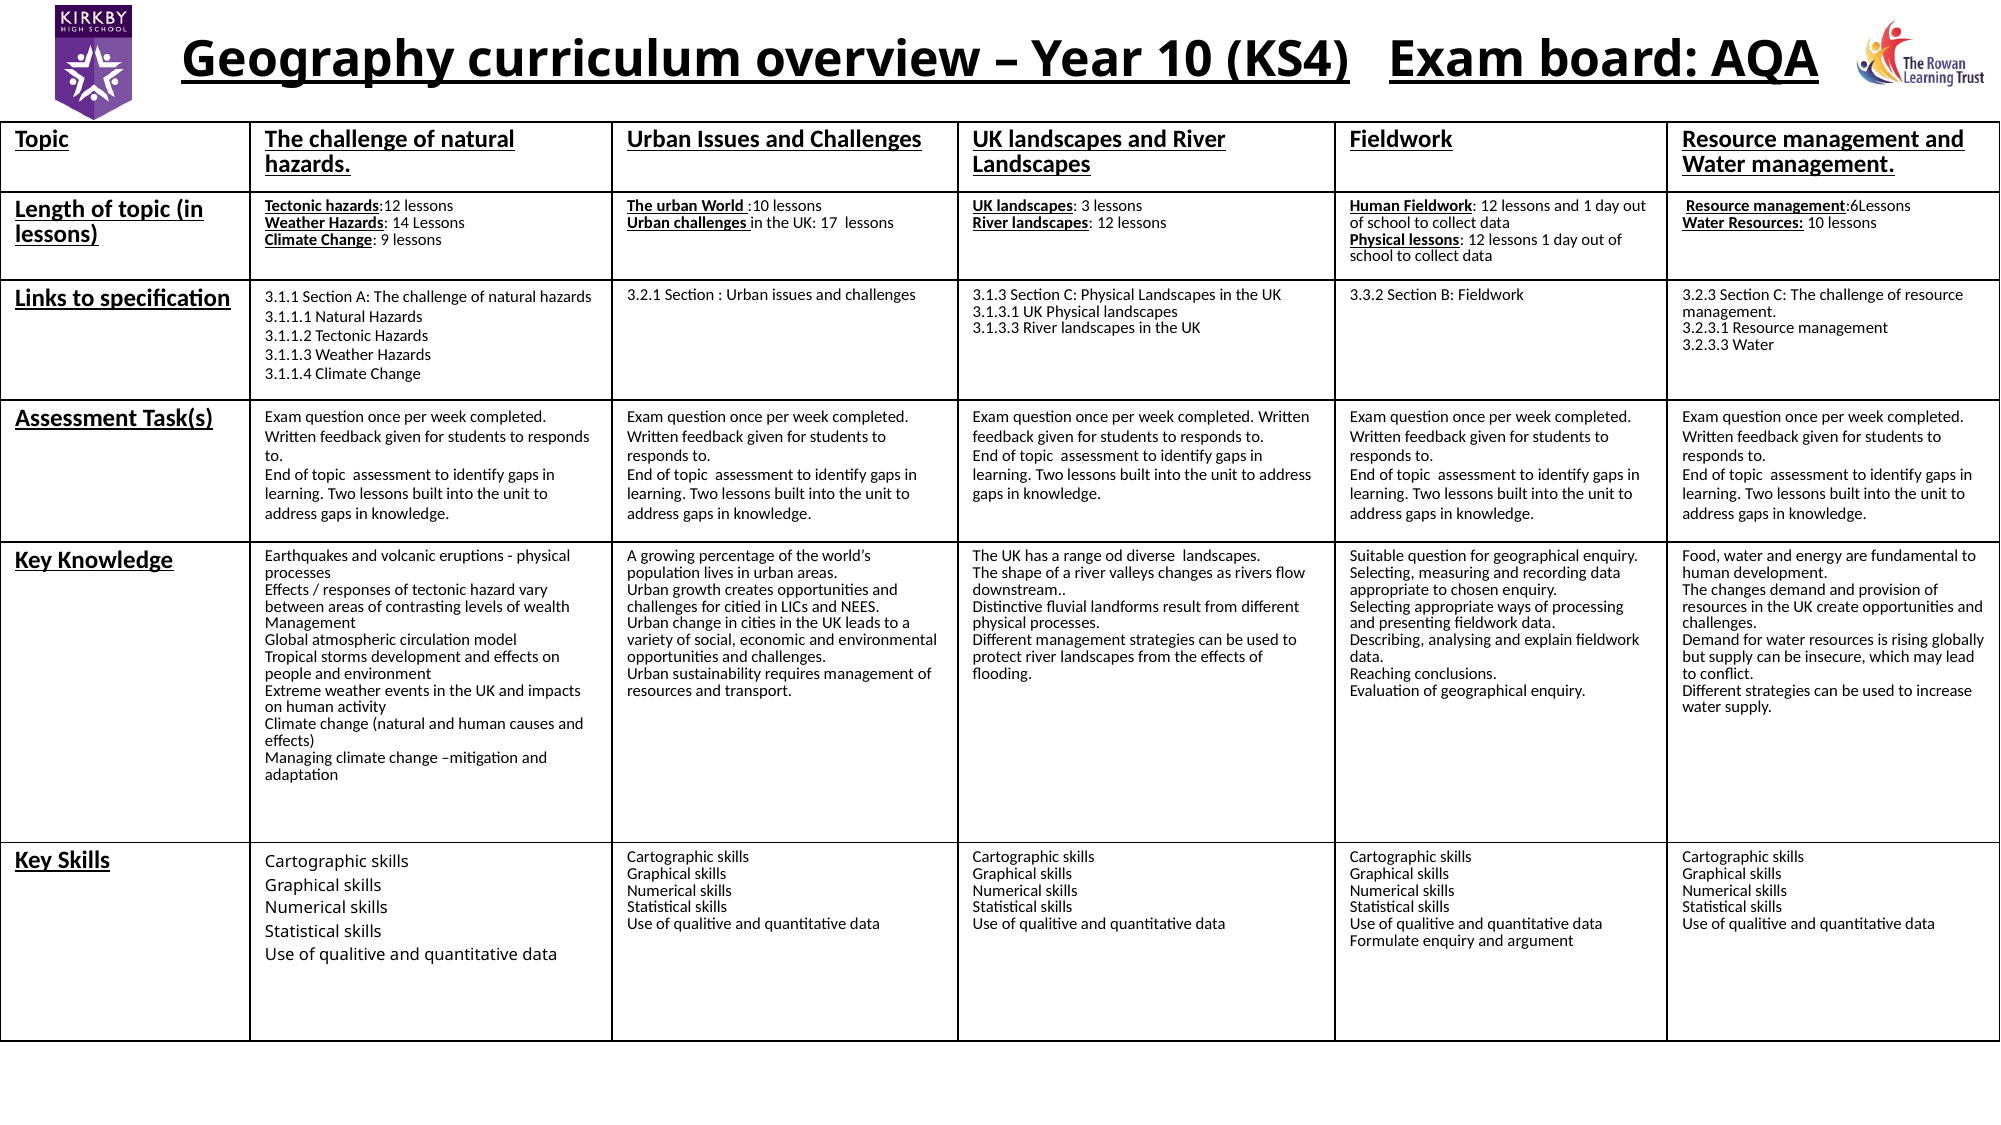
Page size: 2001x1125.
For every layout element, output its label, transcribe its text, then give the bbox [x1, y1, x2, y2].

table_cell 3.3.2 Section B: Fieldwork [1336, 281, 1666, 399]
table_header Urban Issues and Challenges [613, 123, 957, 191]
table_header UK landscapes and River Landscapes [959, 123, 1334, 191]
table_cell Human Fieldwork: 12 lessons and 1 day out of school to collect data Physical lessons: 12 lessons 1 day out of school to collect data [1336, 193, 1666, 279]
table_cell Cartographic skills Graphical skills Numerical skills Statistical skills Use of qualitive and quantitative data Formulate enquiry and argument [1336, 843, 1666, 1040]
table_cell Assessment Task(s) [1, 401, 249, 541]
table_cell Key Knowledge [1, 543, 249, 842]
table_cell Cartographic skills Graphical skills Numerical skills Statistical skills Use of qualitive and quantitative data [251, 843, 611, 1040]
table_cell The UK has a range od diverse landscapes. The shape of a river valleys changes as rivers flow downstream.. Distinctive fluvial landforms result from different physical processes. Different management strategies can be used to protect river landscapes from the effects of flooding. [959, 543, 1334, 842]
table_cell Exam question once per week completed. Written feedback given for students to responds to. End of topic assessment to identify gaps in learning. Two lessons built into the unit to address gaps in knowledge. [251, 401, 611, 541]
table_cell 3.2.1 Section : Urban issues and challenges [613, 281, 957, 399]
table_cell 3.2.3 Section C: The challenge of resource management. 3.2.3.1 Resource management 3.2.3.3 Water [1668, 281, 1999, 399]
table_cell Length of topic (in lessons) [1, 193, 249, 279]
table_header Fieldwork [1336, 123, 1666, 191]
table_cell 3.1.1 Section A: The challenge of natural hazards 3.1.1.1 Natural Hazards 3.1.1.2 Tectonic Hazards 3.1.1.3 Weather Hazards 3.1.1.4 Climate Change [251, 281, 611, 399]
picture [55, 5, 132, 120]
table_cell Links to specification [1, 281, 249, 399]
table_cell Earthquakes and volcanic eruptions - physical processes Effects / responses of tectonic hazard vary between areas of contrasting levels of wealth Management Global atmospheric circulation model Tropical storms development and effects on people and environment Extreme weather events in the UK and impacts on human activity Climate change (natural and human causes and effects) Managing climate change –mitigation and adaptation [251, 543, 611, 842]
table_cell Exam question once per week completed. Written feedback given for students to responds to. End of topic assessment to identify gaps in learning. Two lessons built into the unit to address gaps in knowledge. [959, 401, 1334, 541]
table_cell Exam question once per week completed. Written feedback given for students to responds to. End of topic assessment to identify gaps in learning. Two lessons built into the unit to address gaps in knowledge. [1336, 401, 1666, 541]
table_cell A growing percentage of the world’s population lives in urban areas. Urban growth creates opportunities and challenges for citied in LICs and NEES. Urban change in cities in the UK leads to a variety of social, economic and environmental opportunities and challenges. Urban sustainability requires management of resources and transport. [613, 543, 957, 842]
table_header Resource management and Water management. [1668, 123, 1999, 191]
table_cell Suitable question for geographical enquiry. Selecting, measuring and recording data appropriate to chosen enquiry. Selecting appropriate ways of processing and presenting fieldwork data. Describing, analysing and explain fieldwork data. Reaching conclusions. Evaluation of geographical enquiry. [1336, 543, 1666, 842]
table_cell Key Skills [1, 843, 249, 1040]
table_cell Cartographic skills Graphical skills Numerical skills Statistical skills Use of qualitive and quantitative data [613, 843, 957, 1040]
table_cell The urban World :10 lessons Urban challenges in the UK: 17 lessons [613, 193, 957, 279]
table_cell Resource management:6Lessons Water Resources: 10 lessons [1668, 193, 1999, 279]
table_header The challenge of natural hazards. [251, 123, 611, 191]
table_cell Tectonic hazards:12 lessons Weather Hazards: 14 Lessons Climate Change: 9 lessons [251, 193, 611, 279]
table_header Topic [1, 123, 249, 191]
picture [1848, 17, 1989, 88]
table_cell Exam question once per week completed. Written feedback given for students to responds to. End of topic assessment to identify gaps in learning. Two lessons built into the unit to address gaps in knowledge. [1668, 401, 1999, 541]
table_cell 3.1.3 Section C: Physical Landscapes in the UK 3.1.3.1 UK Physical landscapes 3.1.3.3 River landscapes in the UK [959, 281, 1334, 399]
table_cell Cartographic skills Graphical skills Numerical skills Statistical skills Use of qualitive and quantitative data [1668, 843, 1999, 1040]
table_cell Exam question once per week completed. Written feedback given for students to responds to. End of topic assessment to identify gaps in learning. Two lessons built into the unit to address gaps in knowledge. [613, 401, 957, 541]
table_cell UK landscapes: 3 lessons River landscapes: 12 lessons [959, 193, 1334, 279]
table_cell Cartographic skills Graphical skills Numerical skills Statistical skills Use of qualitive and quantitative data [959, 843, 1334, 1040]
table_cell Food, water and energy are fundamental to human development. The changes demand and provision of resources in the UK create opportunities and challenges. Demand for water resources is rising globally but supply can be insecure, which may lead to conflict. Different strategies can be used to increase water supply. [1668, 543, 1999, 842]
title Geography curriculum overview – Year 10 (KS4) Exam board: AQA [0, 0, 2000, 121]
